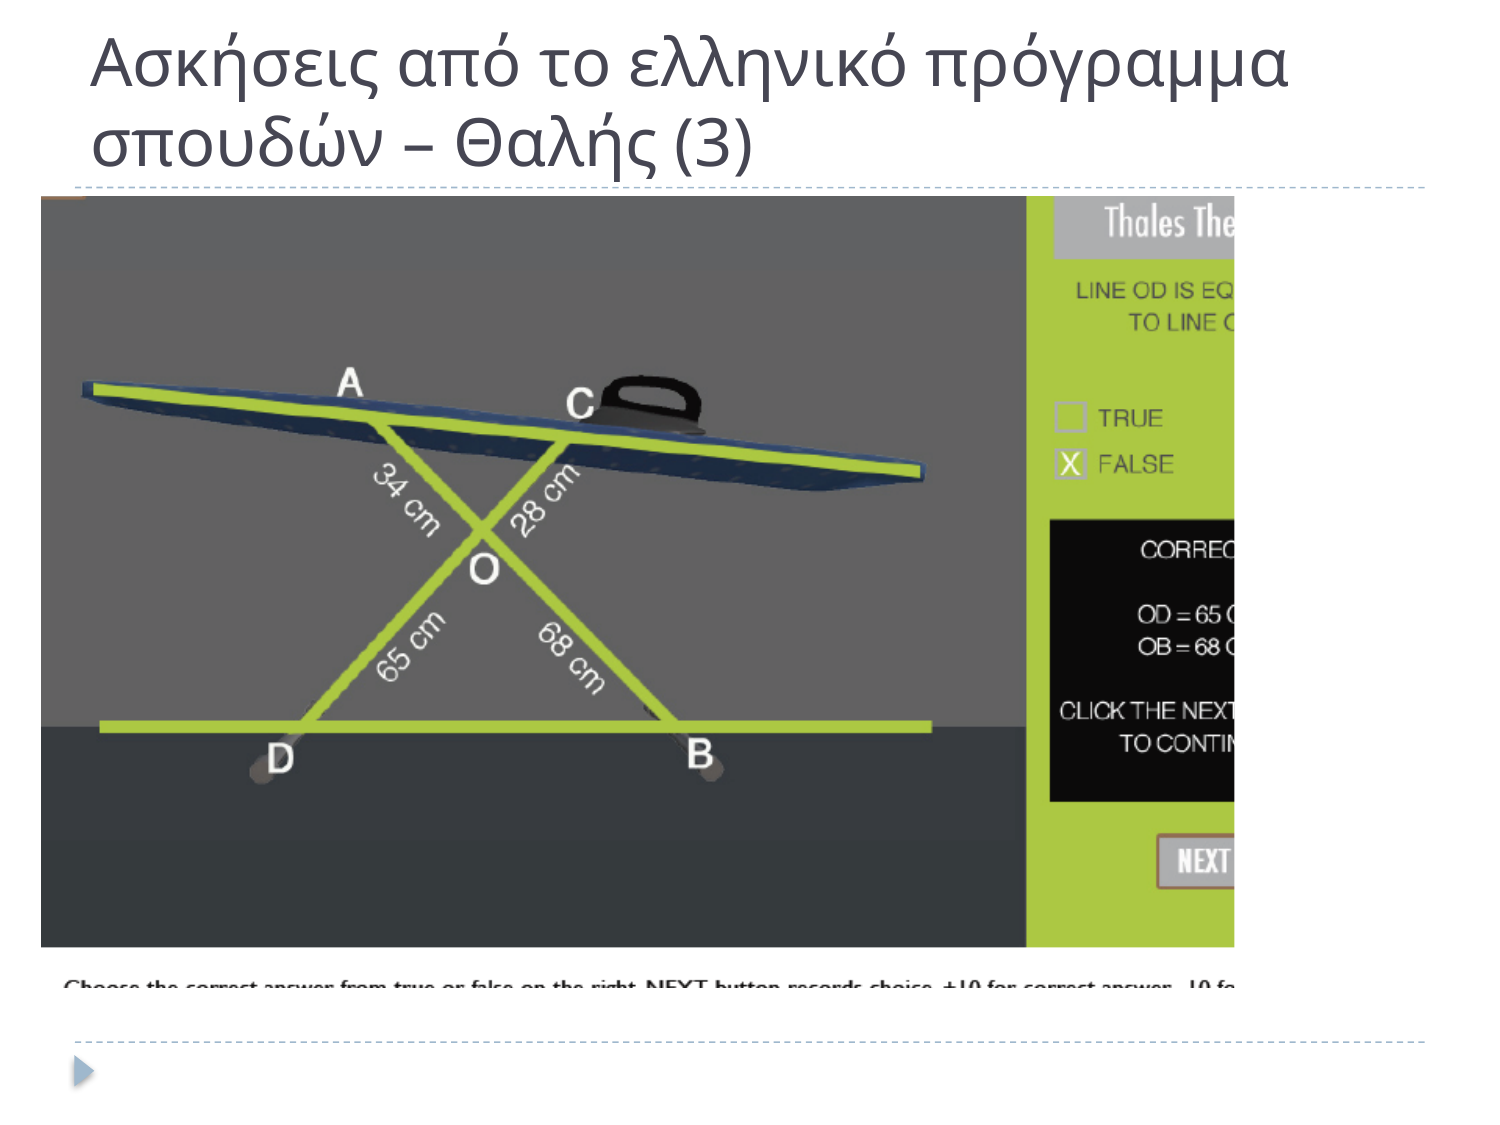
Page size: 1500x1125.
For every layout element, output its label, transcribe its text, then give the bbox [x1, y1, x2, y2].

picture [40, 196, 1235, 988]
title Ασκήσεις από το ελληνικό πρόγραμμα σπουδών – Θαλής (3) [75, 24, 1425, 188]
